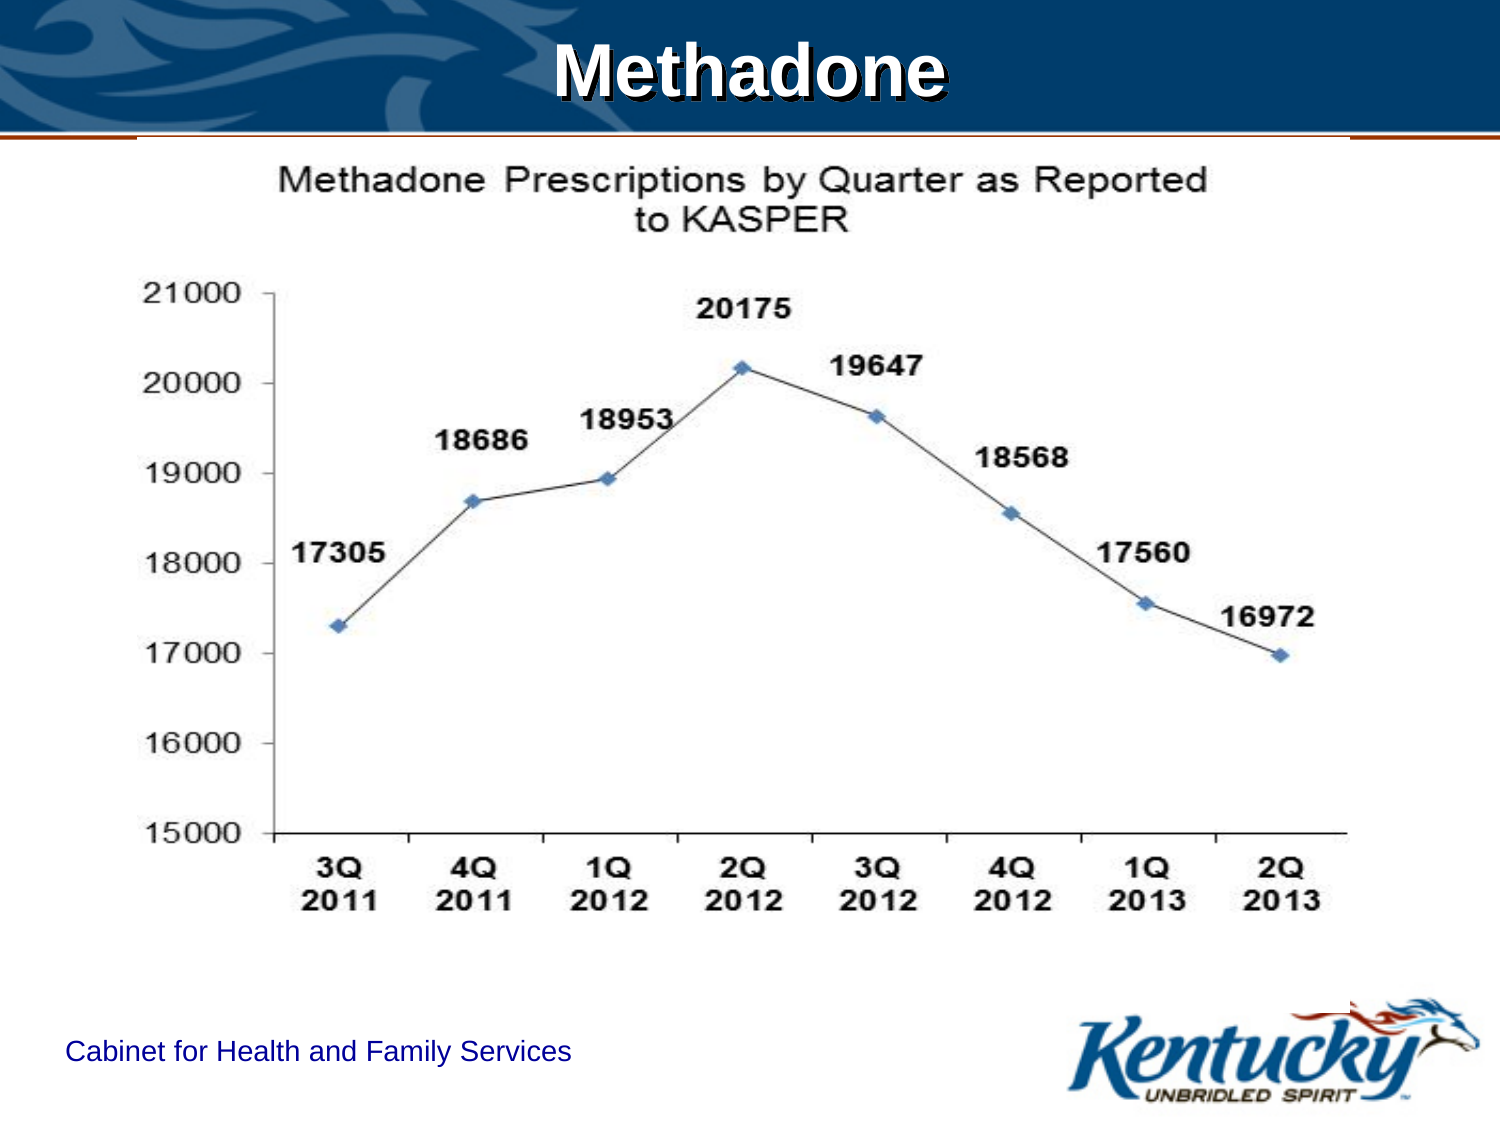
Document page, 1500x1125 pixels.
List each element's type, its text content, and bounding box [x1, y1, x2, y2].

footer Cabinet for Health and Family Services [49, 1024, 988, 1101]
title Methadone [0, 0, 1500, 134]
picture [0, 137, 1500, 1125]
